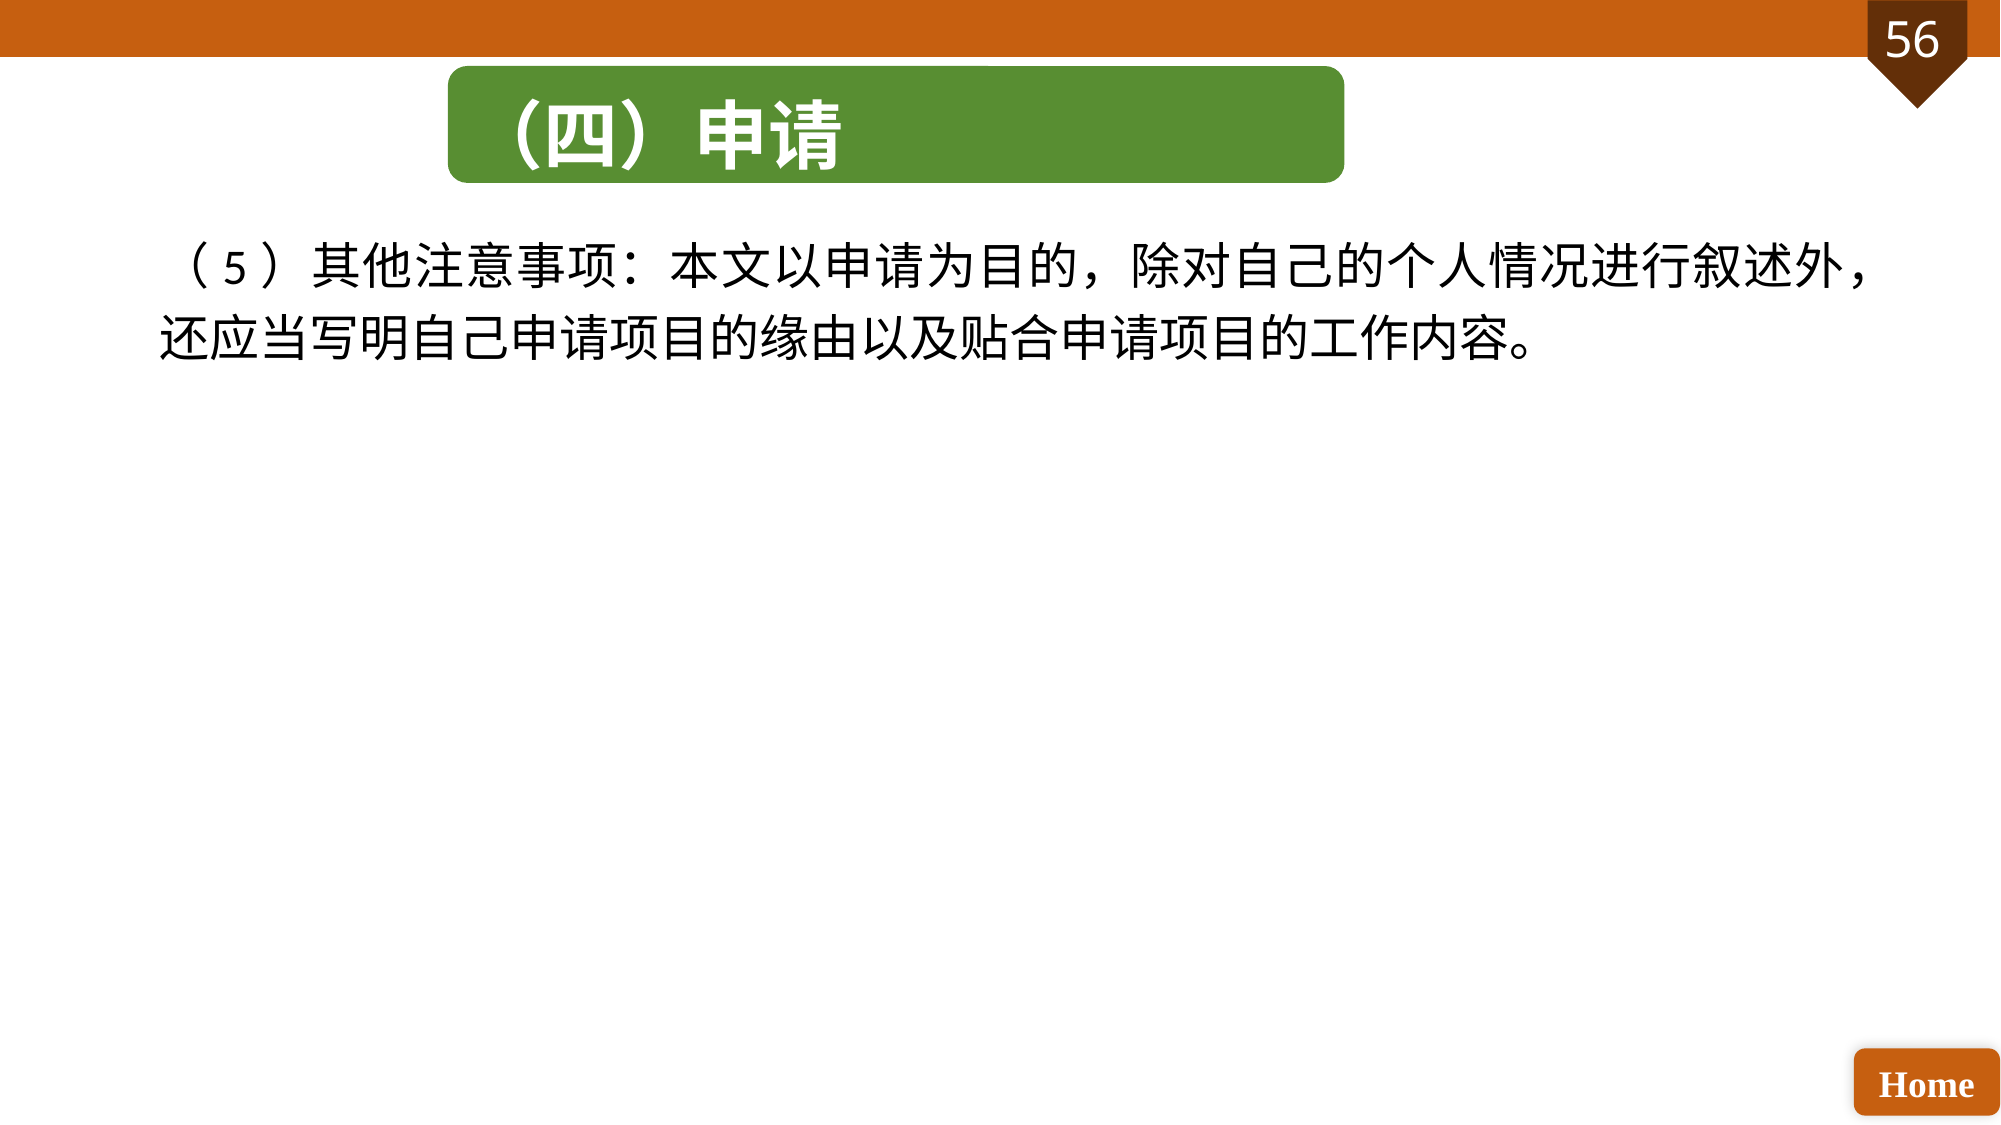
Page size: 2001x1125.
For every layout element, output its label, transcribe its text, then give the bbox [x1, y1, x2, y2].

text_box （5）其他注意事项：本文以申请为目的，除对自己的个人情况进行叙述外，还应当写明自己申请项目的缘由以及贴合申请项目的工作内容。 [144, 215, 1911, 374]
text_box （四）申请 [446, 64, 1346, 184]
